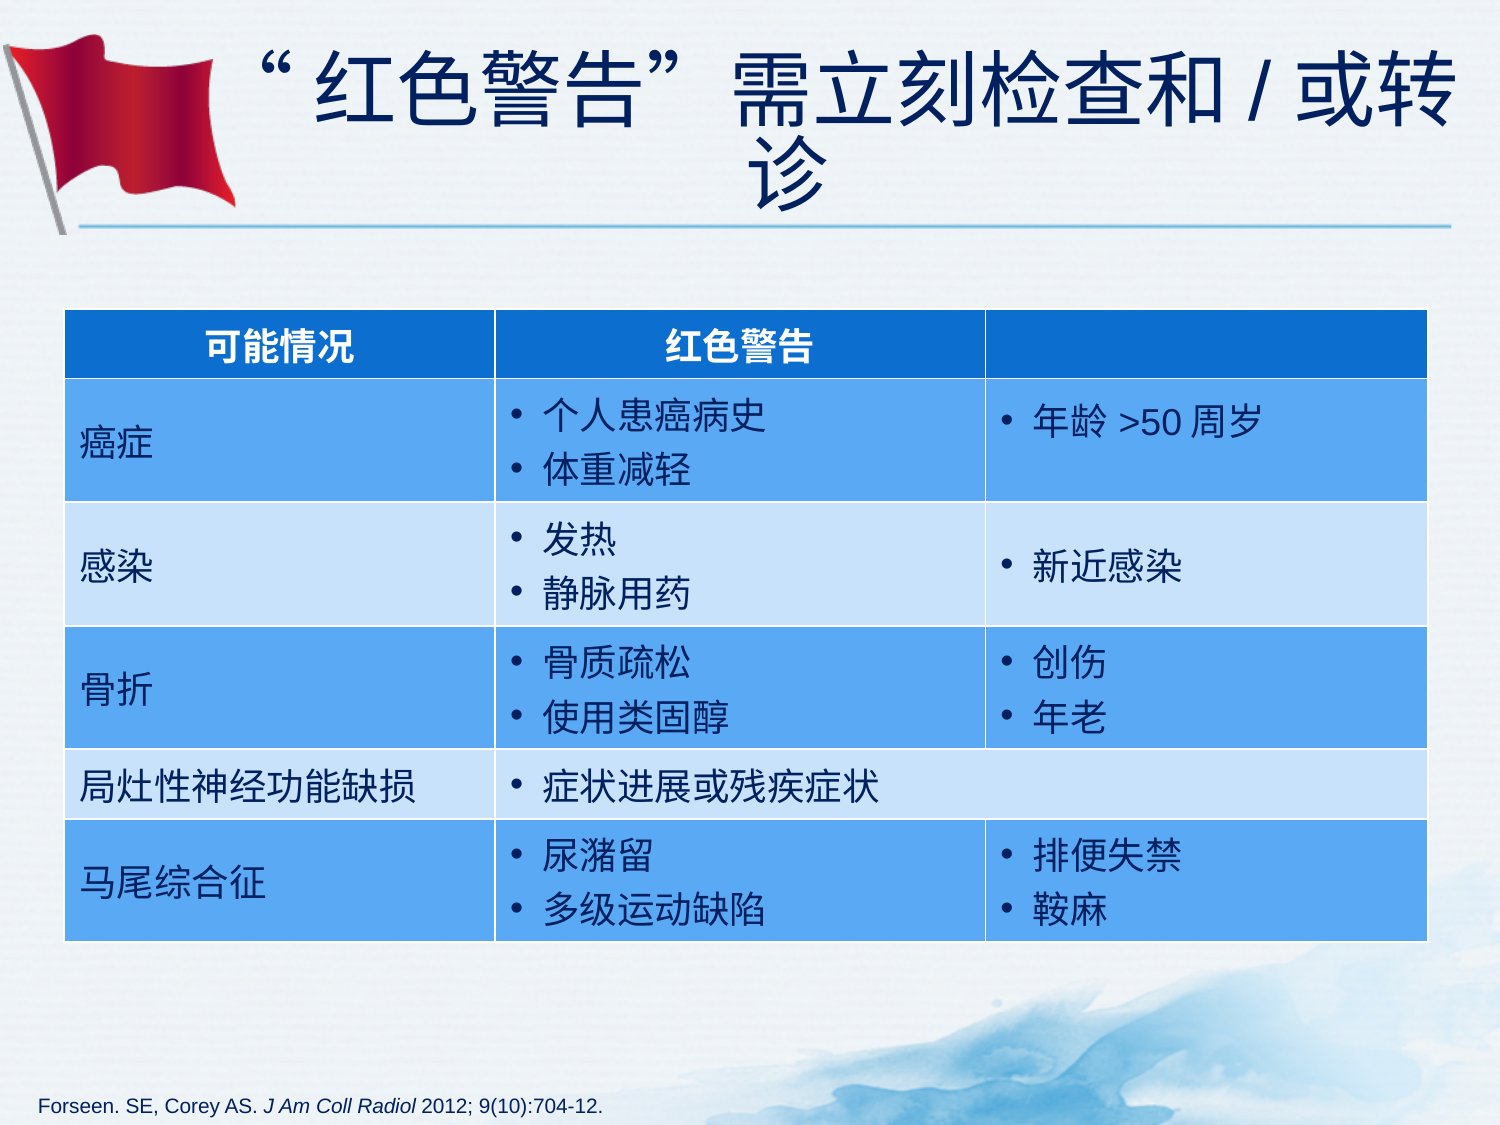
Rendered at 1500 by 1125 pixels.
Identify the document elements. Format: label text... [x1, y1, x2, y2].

table_cell 癌症 [65, 379, 494, 501]
table_cell 症状进展或残疾症状 [496, 750, 1427, 818]
table_header [986, 310, 1427, 378]
table_header 红色警告 [496, 310, 985, 378]
text_box Forseen. SE, Corey AS. J Am Coll Radiol 2012; 9(10):704-12. [23, 1085, 619, 1125]
table_cell 马尾综合征 [65, 820, 494, 941]
table_cell 局灶性神经功能缺损 [65, 750, 494, 818]
table_cell 尿潴留 多级运动缺陷 [496, 820, 985, 941]
table_cell 骨折 [65, 627, 494, 748]
table_cell 创伤 年老 [986, 627, 1427, 748]
table_cell 新近感染 [986, 503, 1427, 625]
picture [0, 0, 1500, 1125]
table_cell 感染 [65, 503, 494, 625]
table_cell 发热 静脉用药 [496, 503, 985, 625]
table_cell 个人患癌病史 体重减轻 [496, 379, 985, 501]
title “红色警告”需立刻检查和/或转诊 [241, 43, 1500, 232]
table_cell 排便失禁 鞍麻 [986, 820, 1427, 941]
table_cell 年龄>50周岁 [986, 379, 1427, 501]
table_header 可能情况 [65, 310, 494, 378]
table_cell 骨质疏松 使用类固醇 [496, 627, 985, 748]
